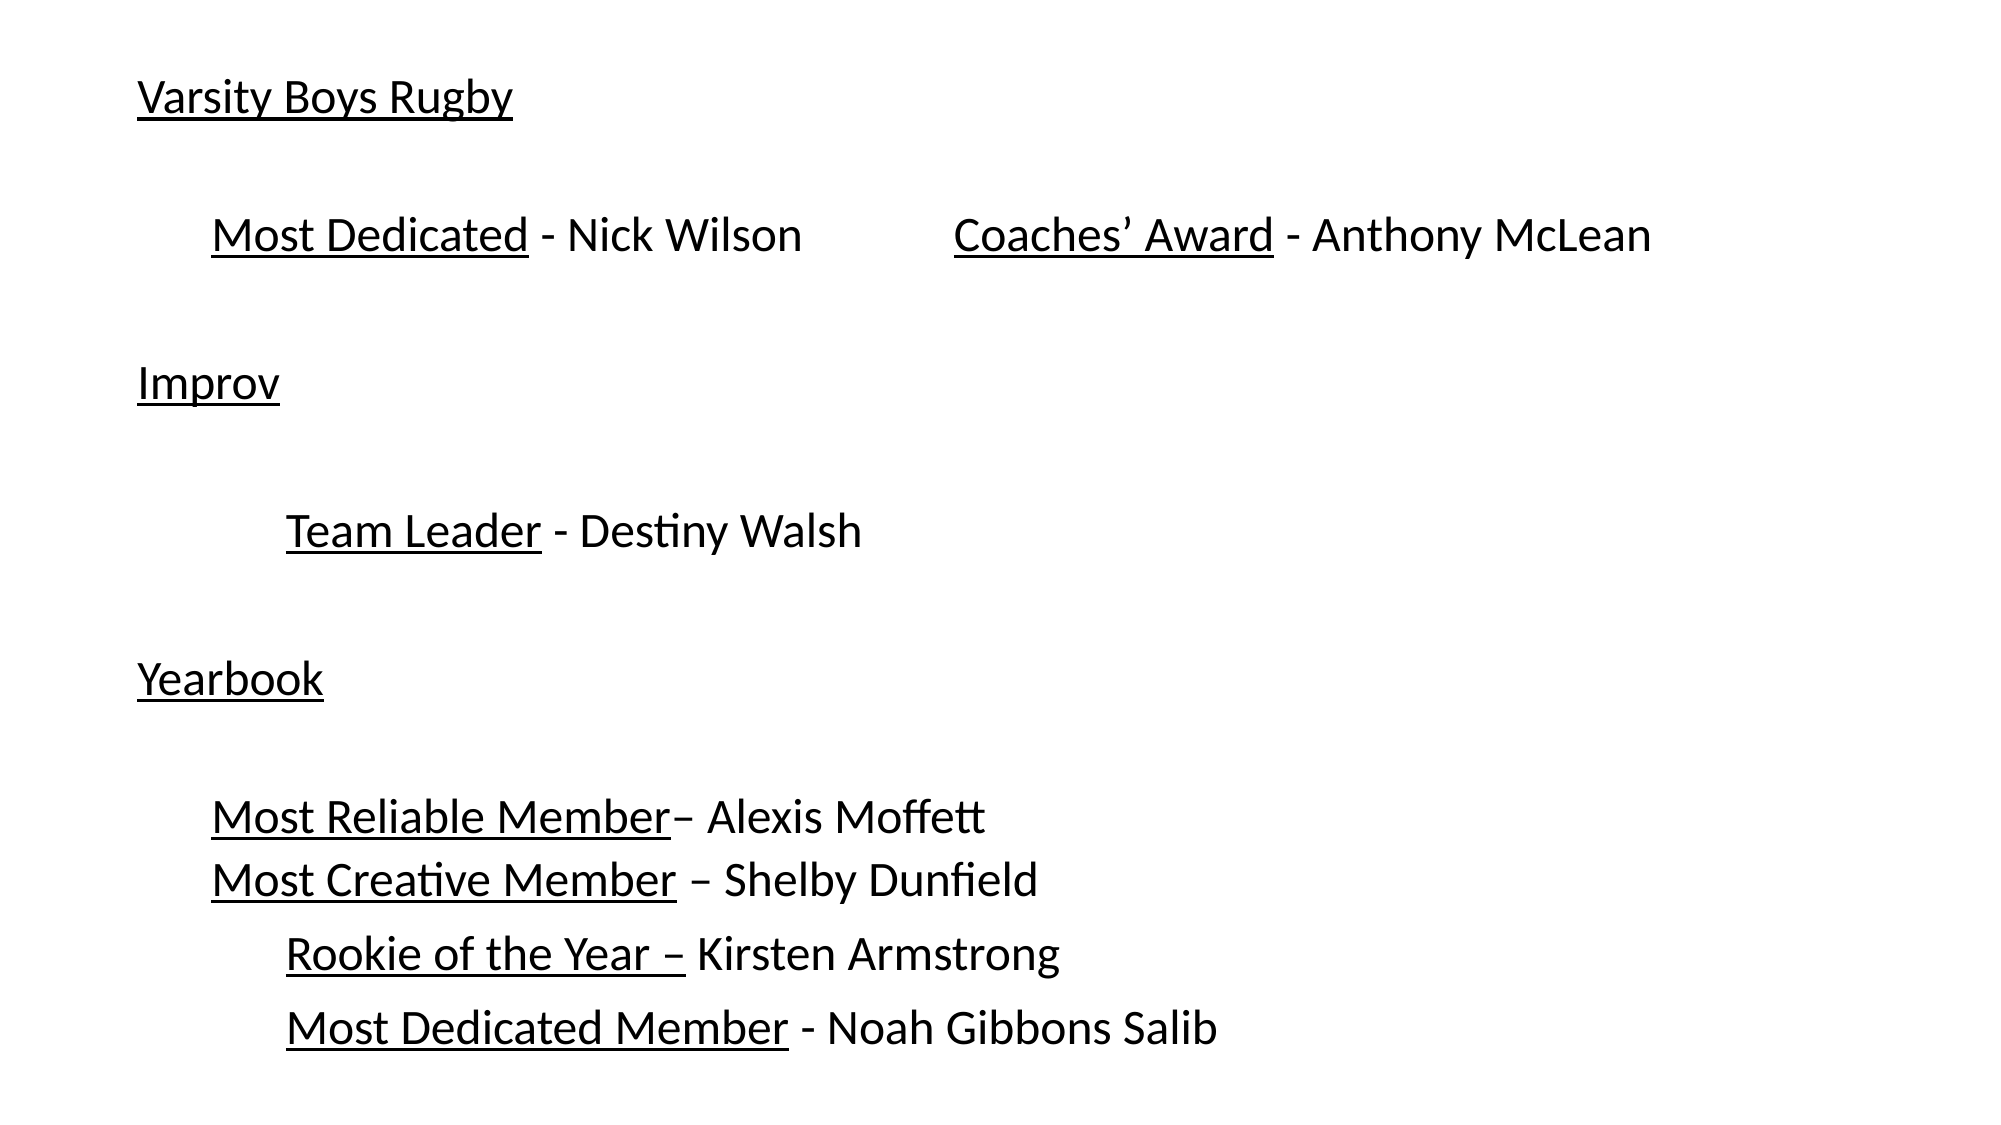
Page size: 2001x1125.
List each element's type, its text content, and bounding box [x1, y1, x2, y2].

list Varsity Boys Rugby Most Dedicated - Nick Wilson Coaches’ Award - Anthony McLean Improv Team Leader - Destiny Walsh Yearbook Most Reliable Member– Alexis Moffett Most Creative Member – Shelby Dunfield Rookie of the Year – Kirsten Armstrong Most Dedicated Member - Noah Gibbons Salib [122, 63, 1848, 1066]
